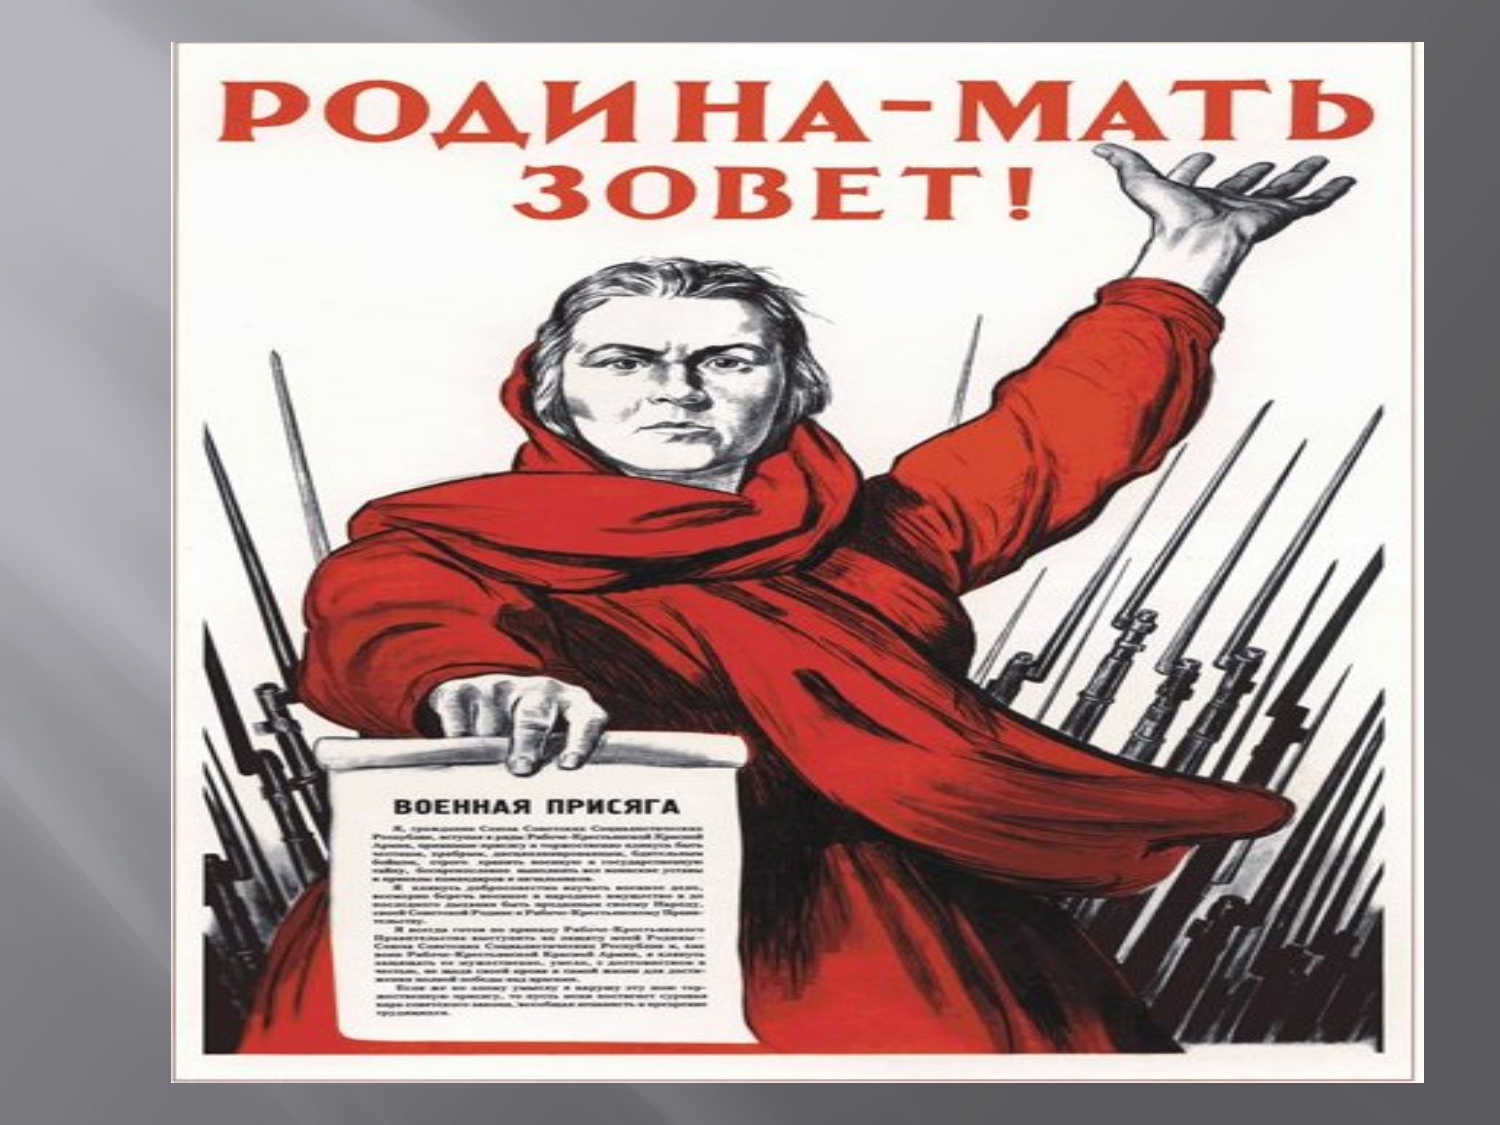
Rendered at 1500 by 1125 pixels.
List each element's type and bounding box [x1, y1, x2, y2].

list [170, 42, 1424, 1083]
